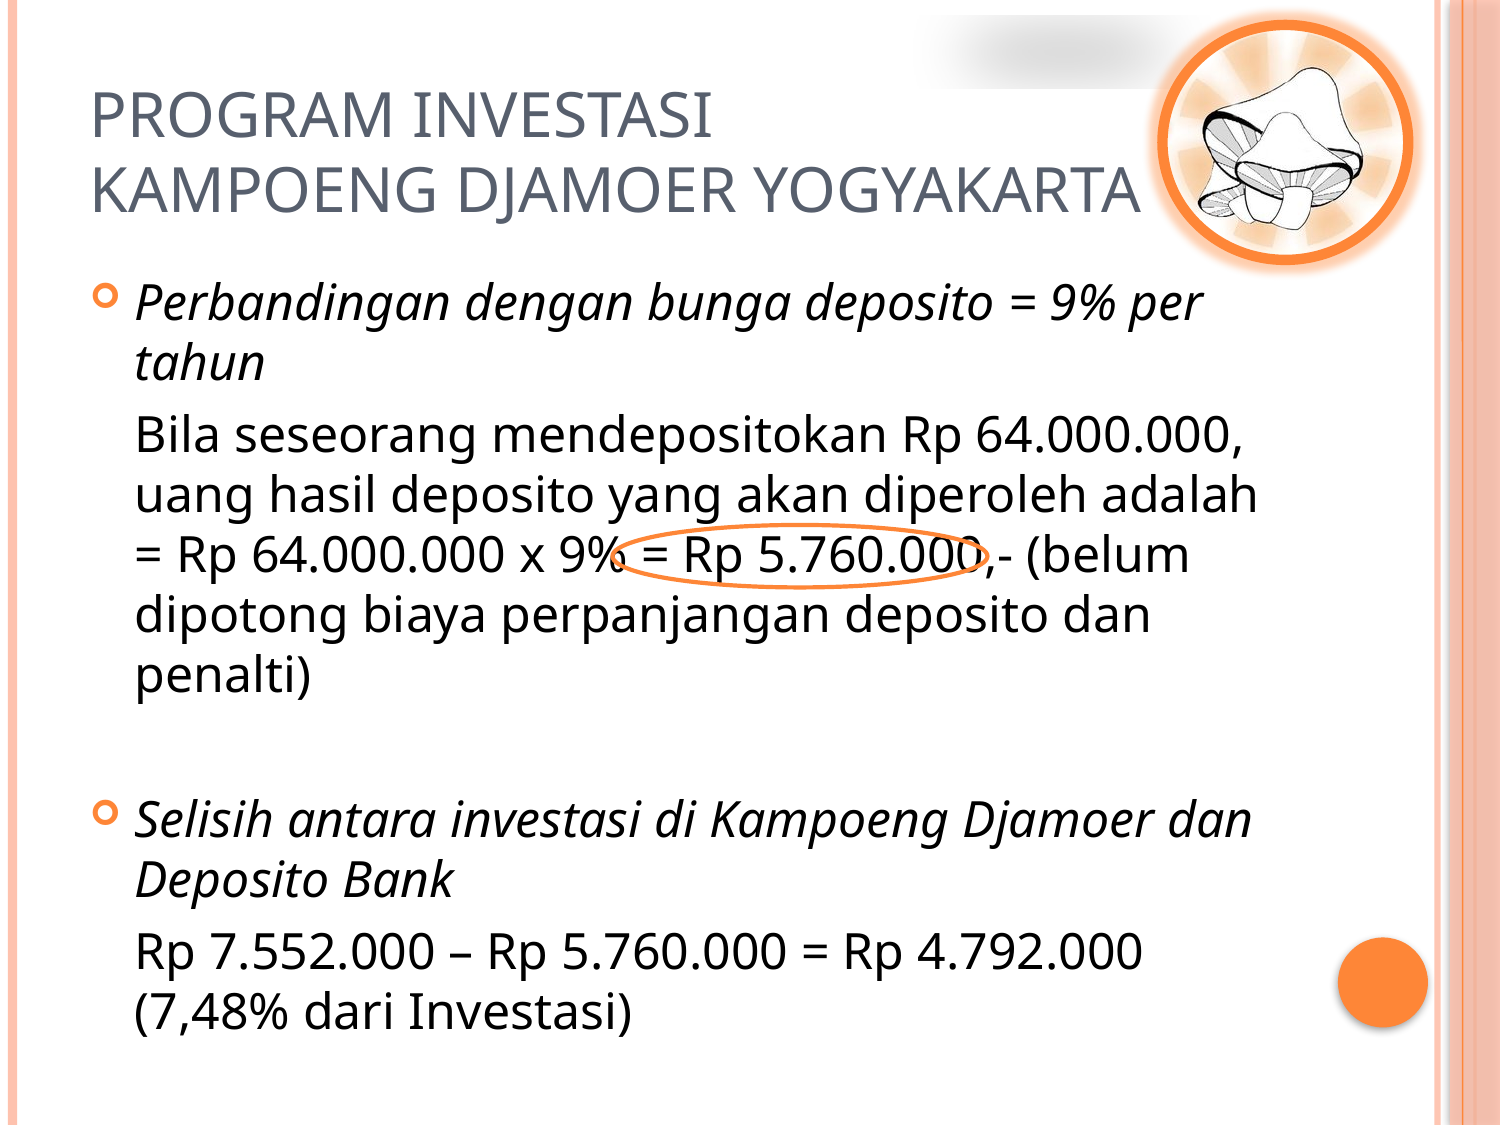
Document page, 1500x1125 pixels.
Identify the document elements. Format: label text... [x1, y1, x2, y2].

picture [1161, 24, 1409, 261]
text_box Program Investasi Kampoeng Djamoer Yogyakarta [75, 45, 1156, 233]
list Perbandingan dengan bunga deposito = 9% per tahun Bila seseorang mendepositokan Rp 64.000.000, uang hasil deposito yang akan diperoleh adalah = Rp 64.000.000 x 9% = Rp 5.760.000,- (belum dipotong biaya perpanjangan deposito dan penalti) Selisih antara investasi di Kampoeng Djamoer dan Deposito Bank Rp 7.552.000 – Rp 5.760.000 = Rp 4.792.000 (7,48% dari Investasi) [75, 262, 1300, 1062]
text_box [610, 522, 990, 590]
